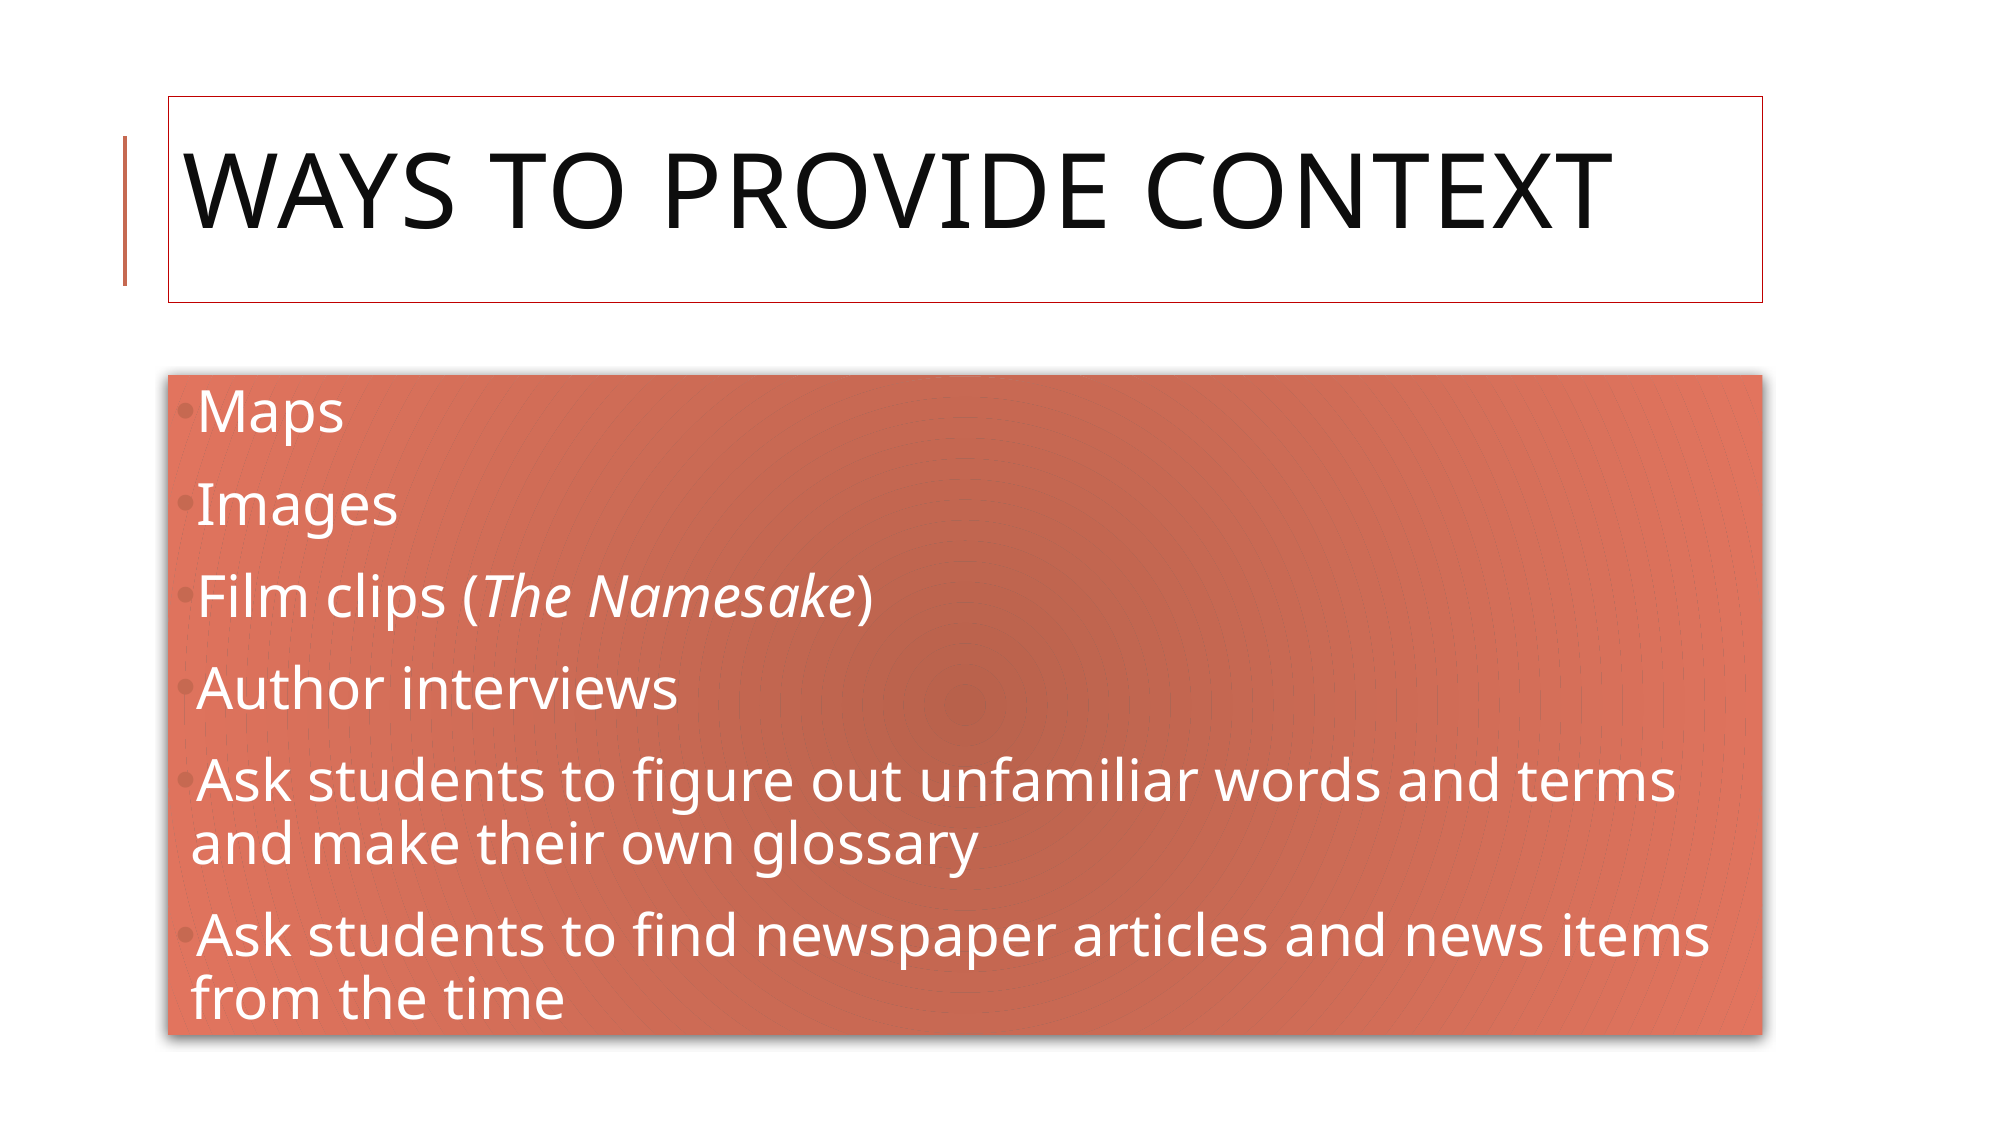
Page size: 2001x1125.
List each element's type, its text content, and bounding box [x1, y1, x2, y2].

list Maps Images Film clips (The Namesake) Author interviews Ask students to figure out unfamiliar words and terms and make their own glossary Ask students to find newspaper articles and news items from the time [168, 375, 1763, 1035]
title Ways to provide context [168, 96, 1763, 303]
